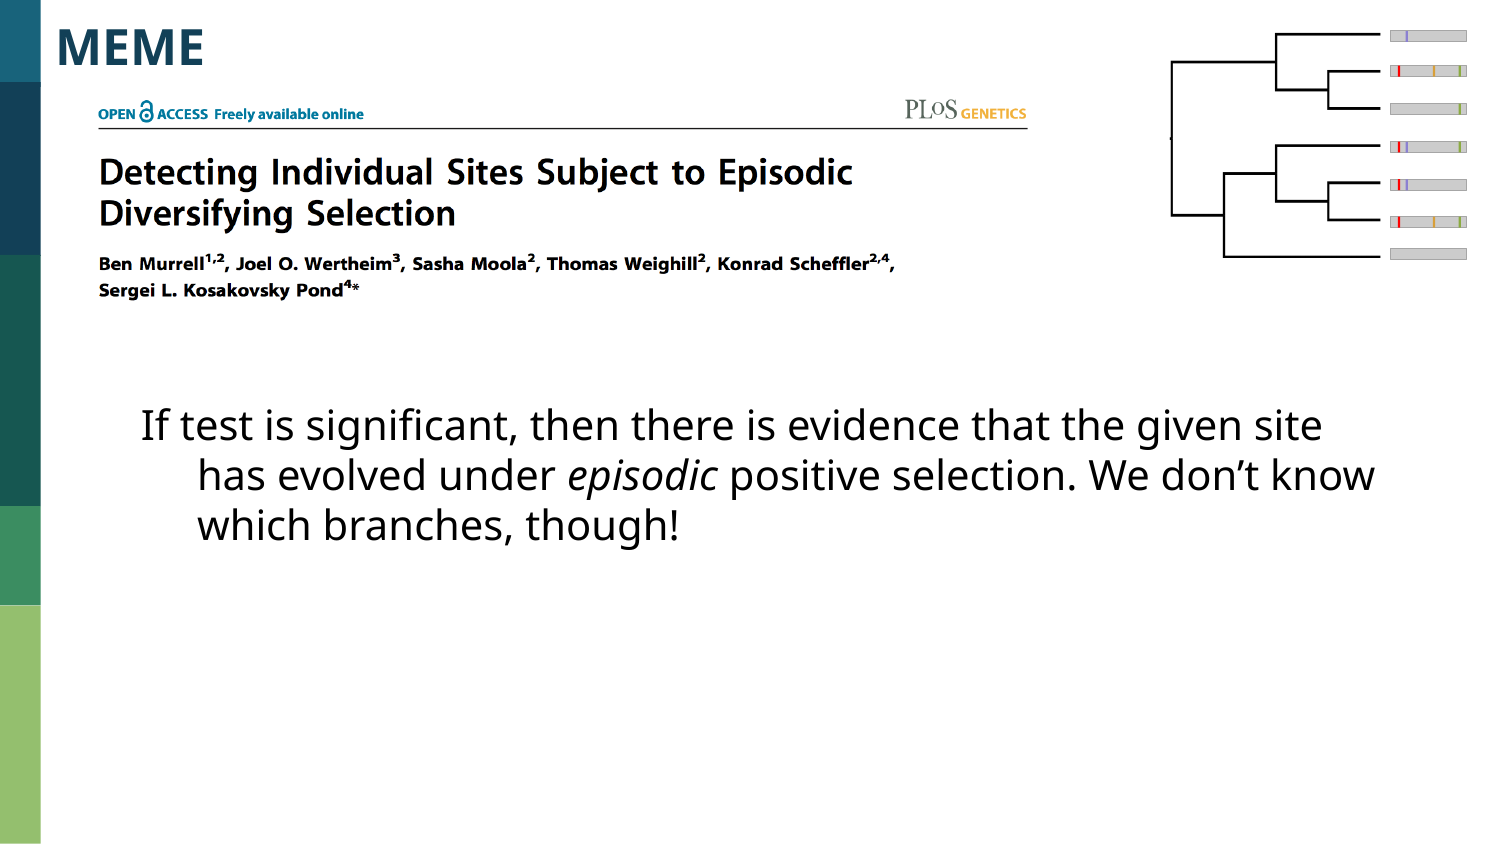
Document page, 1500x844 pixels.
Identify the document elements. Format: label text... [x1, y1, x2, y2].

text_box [1167, 30, 1467, 260]
text_box If test is significant, then there is evidence that the given site has evolved under episodic positive selection. We don’t know which branches, though! [126, 391, 1415, 607]
picture [84, 92, 1051, 306]
text_box MEME [40, 0, 1500, 146]
